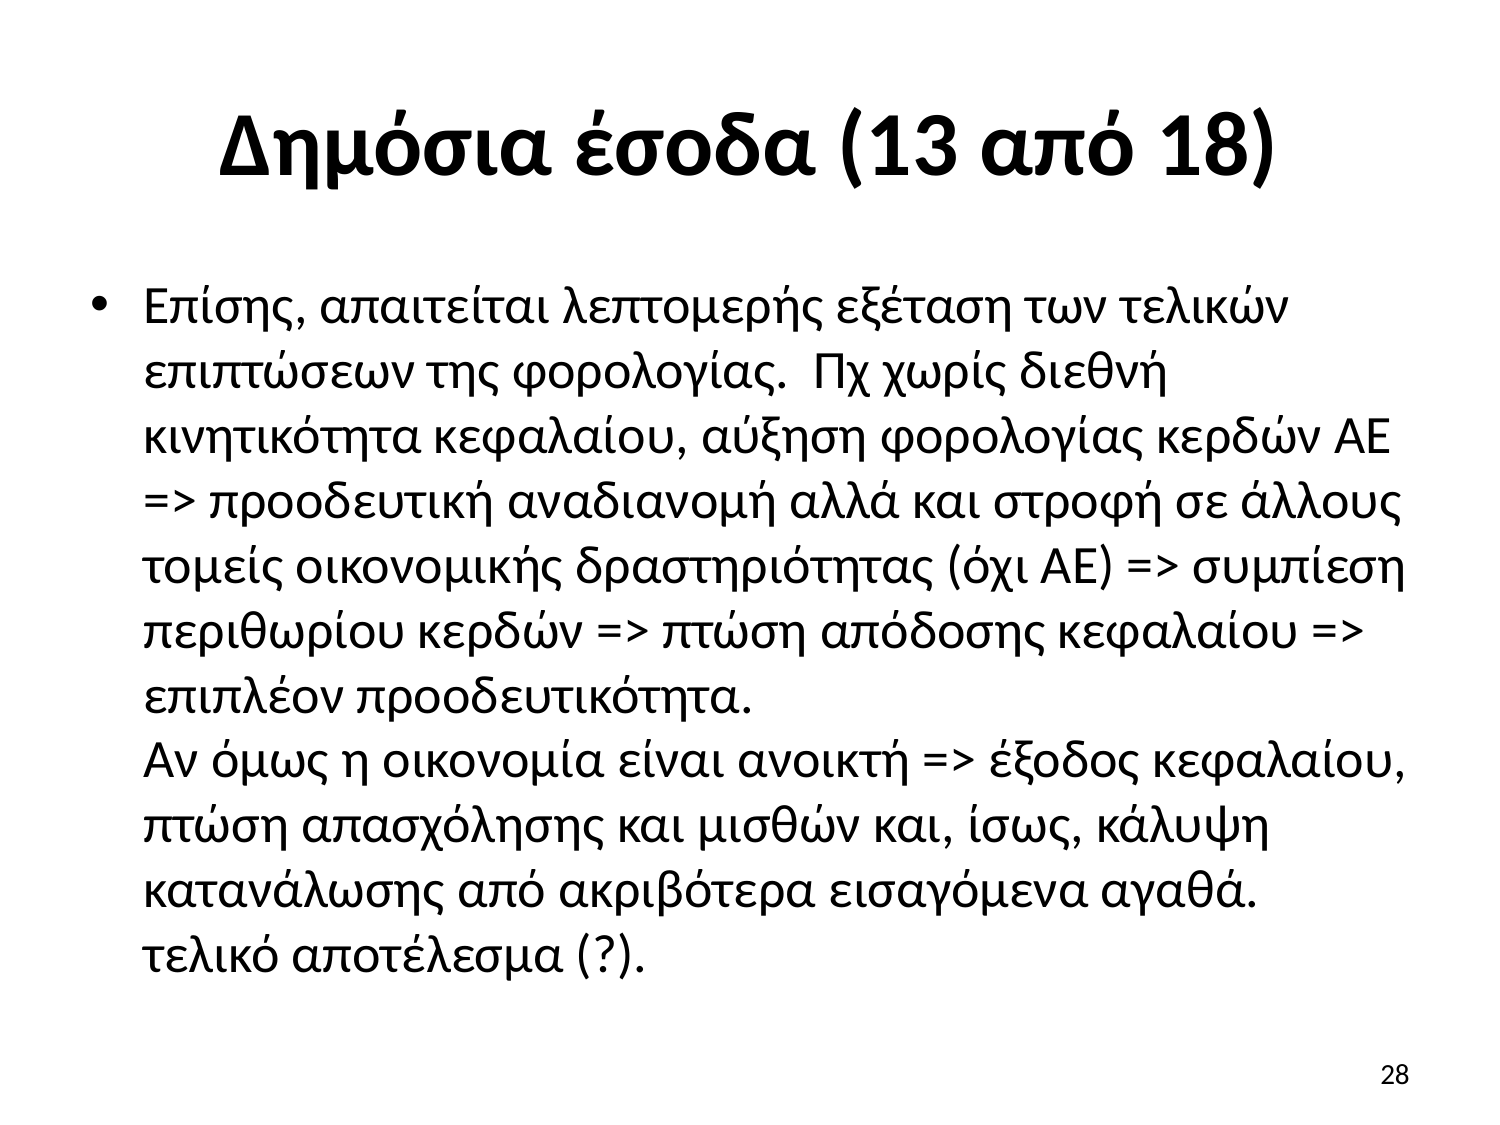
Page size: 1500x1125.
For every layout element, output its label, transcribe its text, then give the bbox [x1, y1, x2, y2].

title Δημόσια έσοδα (13 από 18) [75, 45, 1425, 233]
slide_number 28 [1074, 1042, 1425, 1103]
list Επίσης, απαιτείται λεπτομερής εξέταση των τελικών επιπτώσεων της φορολογίας. Πχ χωρίς διεθνή κινητικότητα κεφαλαίου, αύξηση φορολογίας κερδών ΑΕ => προοδευτική αναδιανομή αλλά και στροφή σε άλλους τομείς οικονομικής δραστηριότητας (όχι ΑΕ) => συμπίεση περιθωρίου κερδών => πτώση απόδοσης κεφαλαίου => επιπλέον προοδευτικότητα. Αν όμως η οικονομία είναι ανοικτή => έξοδος κεφαλαίου, πτώση απασχόλησης και μισθών και, ίσως, κάλυψη κατανάλωσης από ακριβότερα εισαγόμενα αγαθά. τελικό αποτέλεσμα (?). [75, 262, 1425, 1005]
